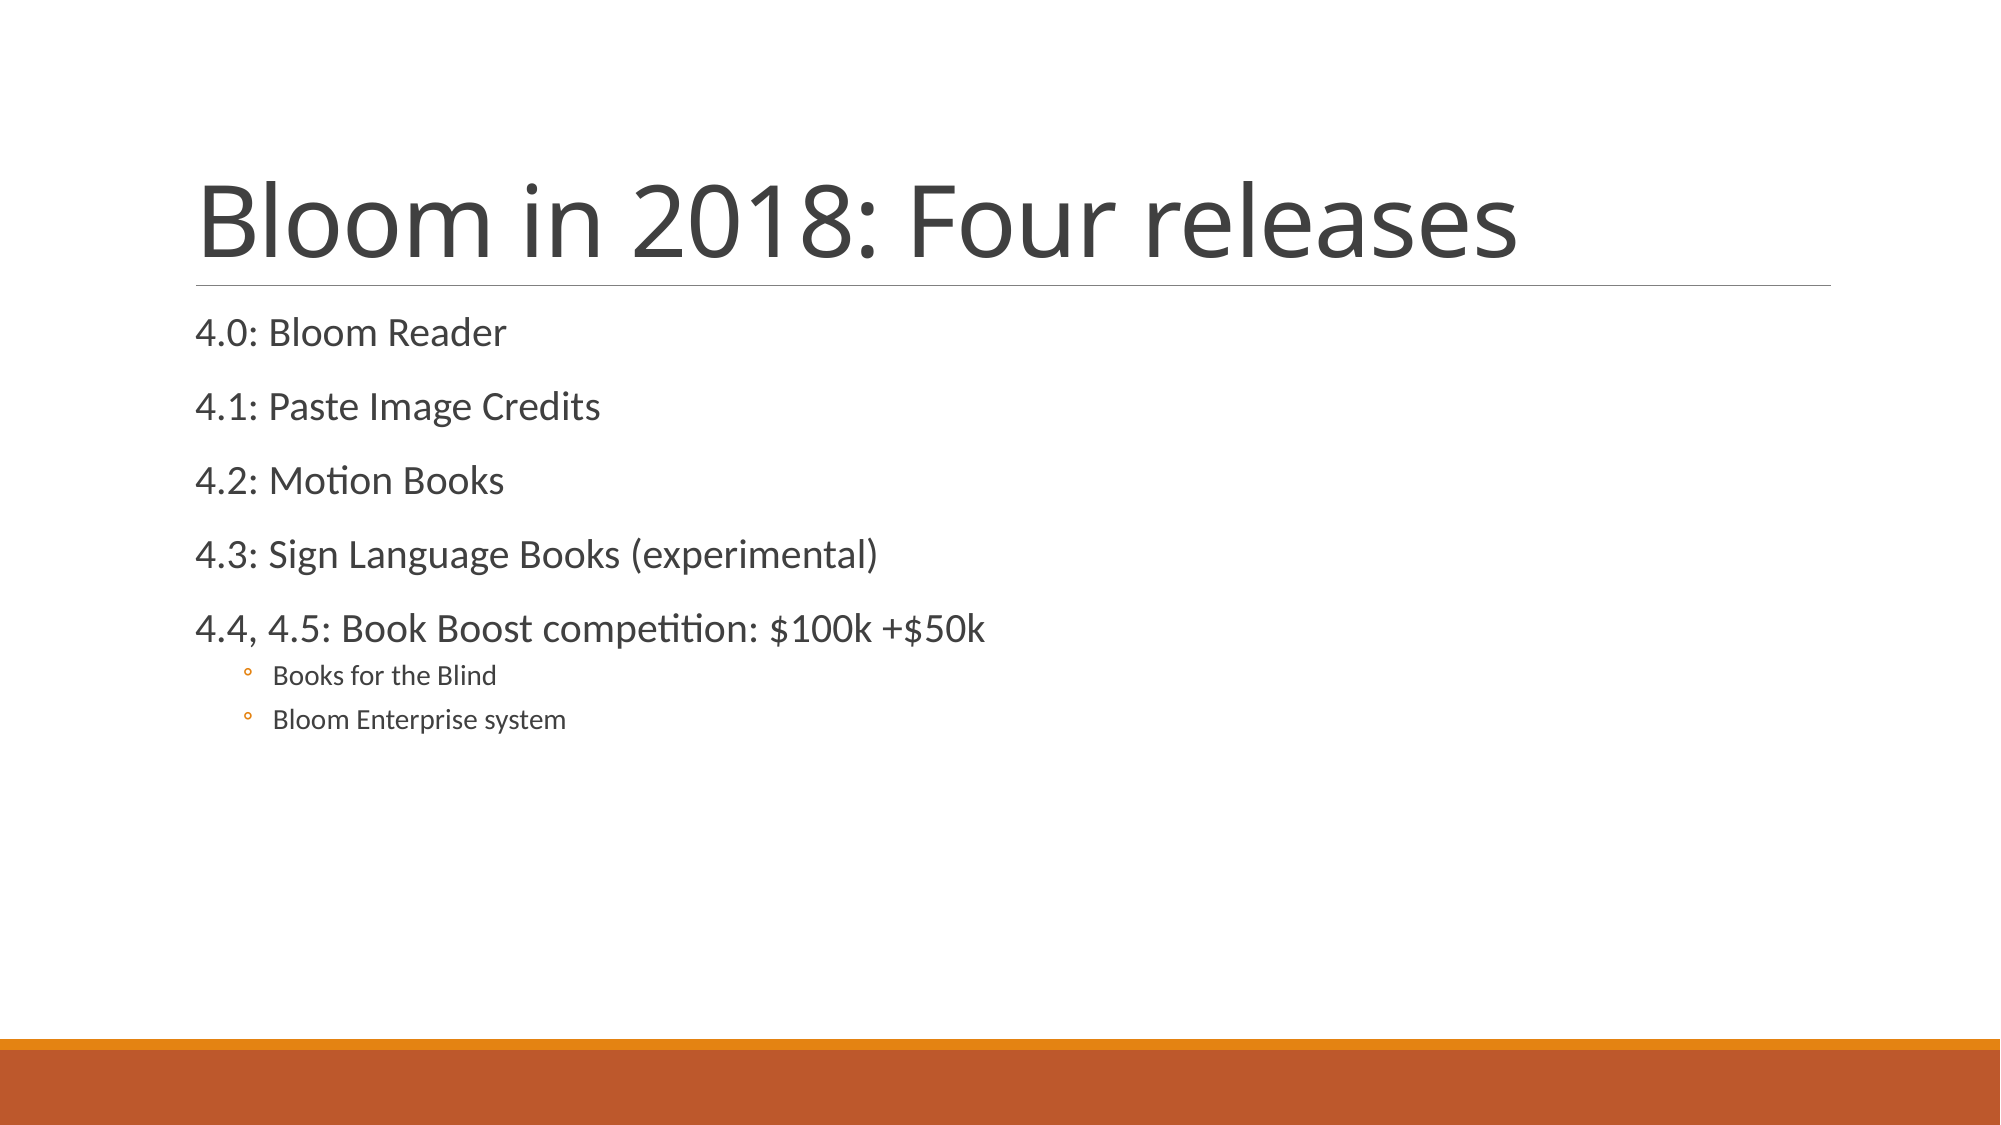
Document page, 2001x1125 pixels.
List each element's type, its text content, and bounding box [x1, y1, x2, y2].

title Bloom in 2018: Four releases [180, 47, 1830, 285]
list 4.0: Bloom Reader 4.1: Paste Image Credits 4.2: Motion Books 4.3: Sign Language Books (experimental) 4.4, 4.5: Book Boost competition: $100k +$50k Books for the Blind Bloom Enterprise system [180, 302, 1830, 963]
